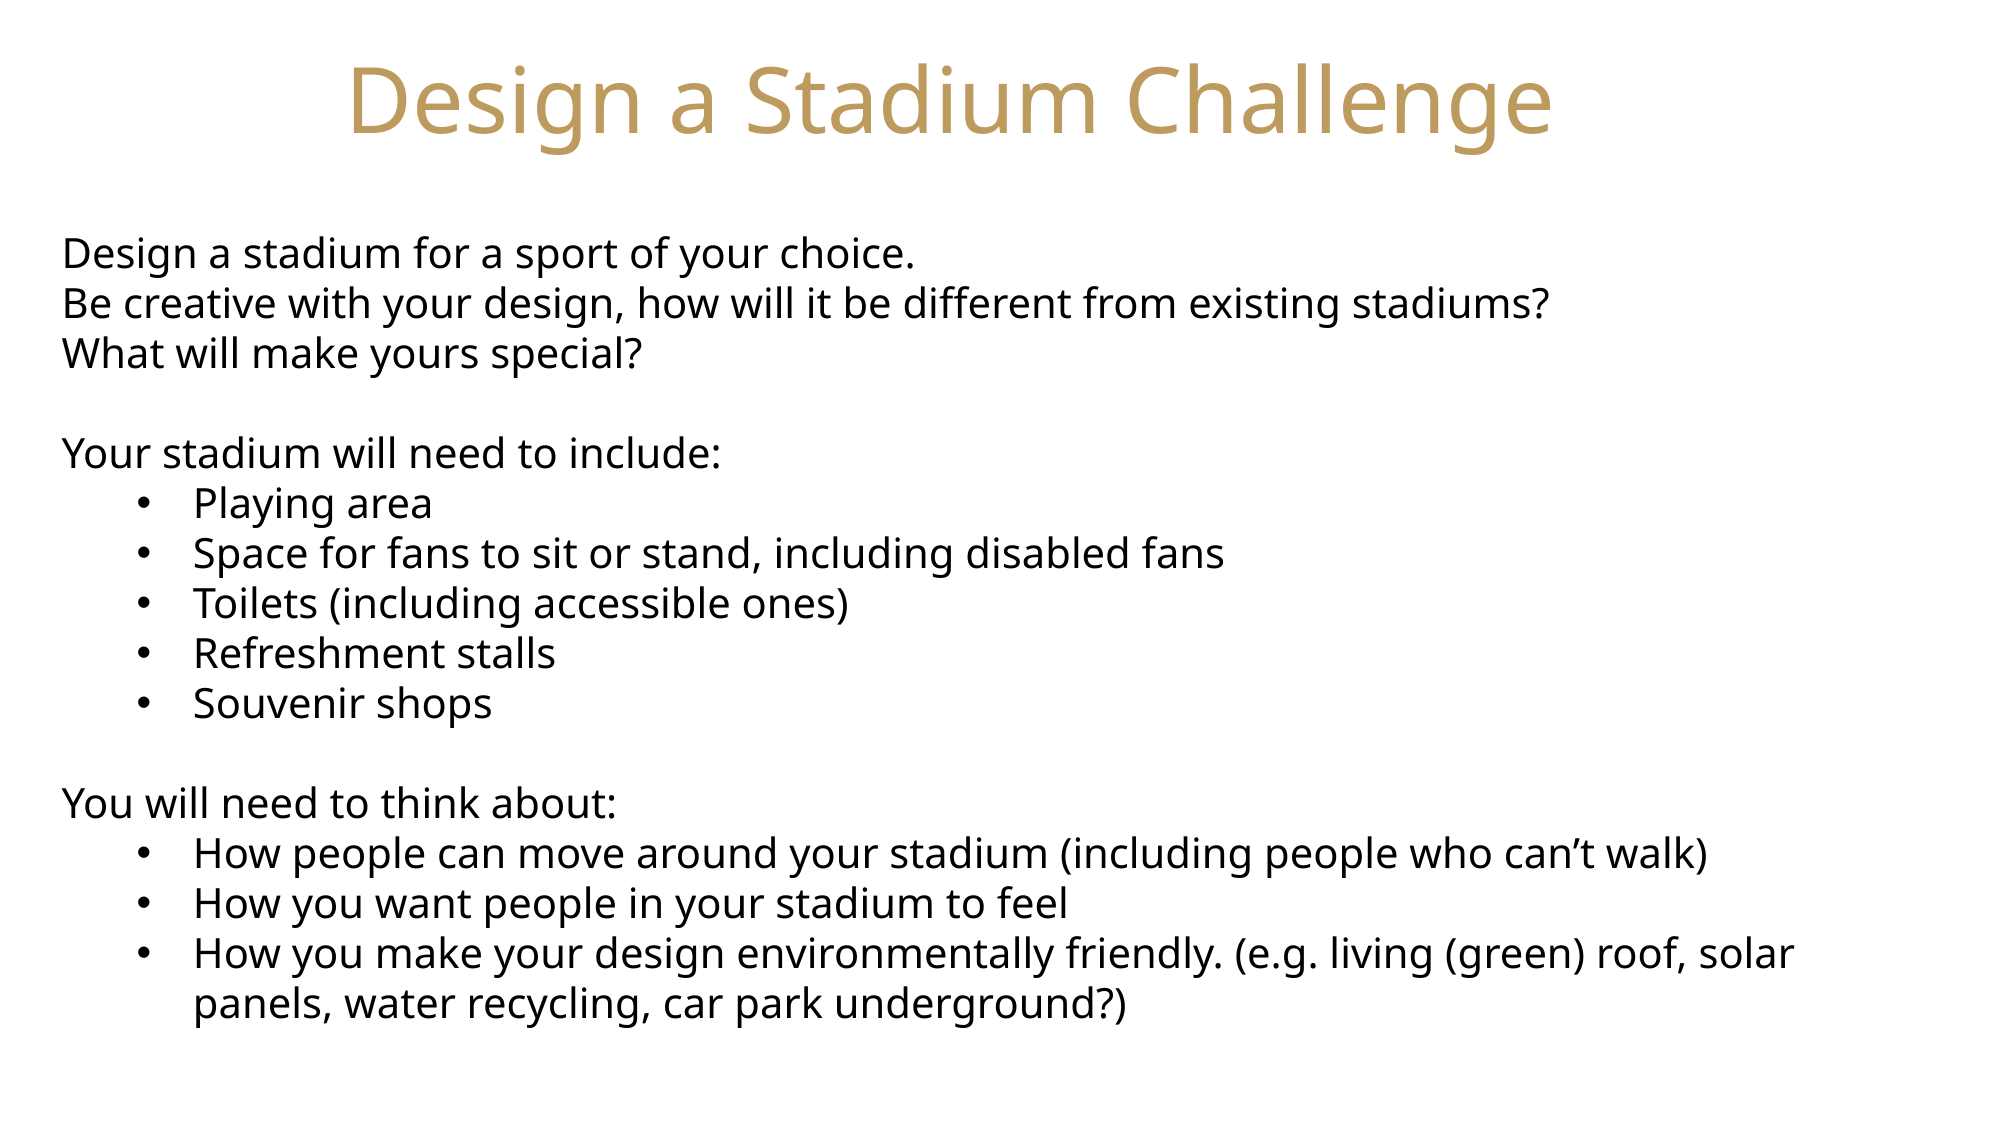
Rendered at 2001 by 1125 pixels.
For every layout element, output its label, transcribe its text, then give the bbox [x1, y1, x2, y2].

text_box Design a stadium for a sport of your choice. Be creative with your design, how will it be different from existing stadiums? What will make yours special? Your stadium will need to include: Playing area Space for fans to sit or stand, including disabled fans Toilets (including accessible ones) Refreshment stalls Souvenir shops You will need to think about: How people can move around your stadium (including people who can’t walk) How you want people in your stadium to feel How you make your design environmentally friendly. (e.g. living (green) roof, solar panels, water recycling, car park underground?) [46, 219, 1954, 1085]
title Design a Stadium Challenge [330, 39, 1670, 169]
